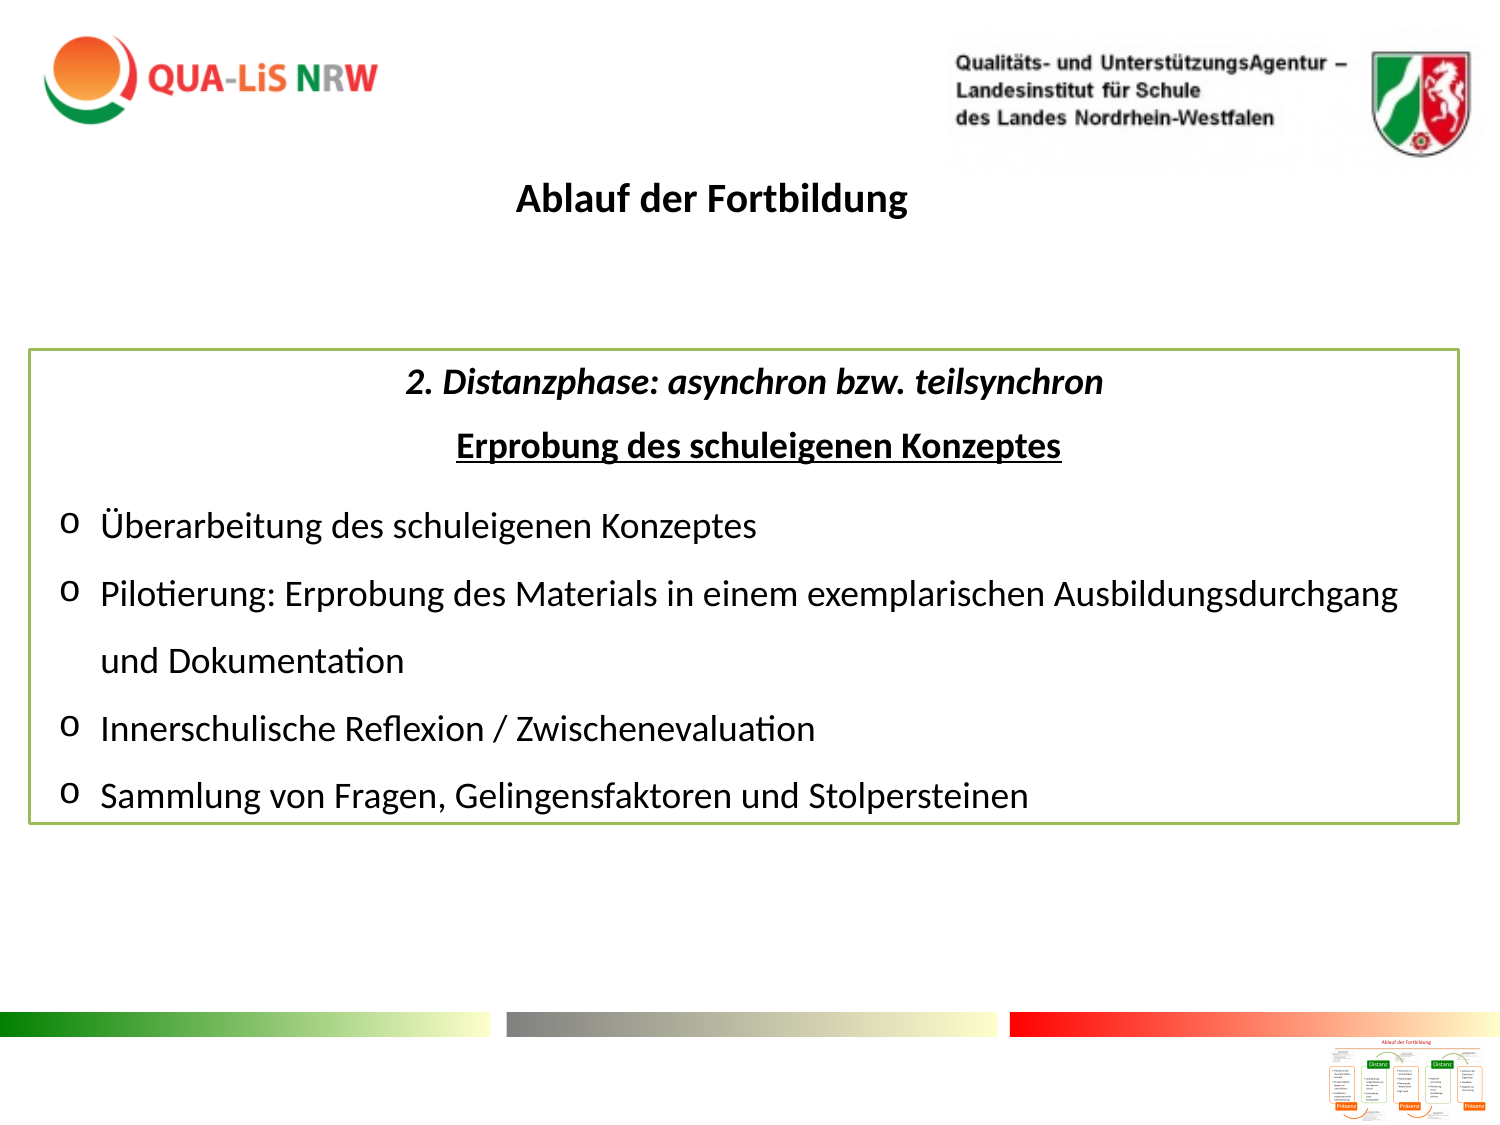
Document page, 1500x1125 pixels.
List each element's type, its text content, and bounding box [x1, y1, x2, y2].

picture [41, 29, 384, 101]
picture [1328, 1038, 1486, 1123]
text_box 2. Distanzphase: asynchron bzw. teilsynchron Erprobung des schuleigenen Konzeptes Überarbeitung des schuleigenen Konzeptes Pilotierung: Erprobung des Materials in einem exemplarischen Ausbildungsdurchgang und Dokumentation Innerschulische Reflexion / Zwischenevaluation Sammlung von Fragen, Gelingensfaktoren und Stolpersteinen [29, 349, 1459, 824]
picture [948, 29, 1483, 177]
title Ablauf der Fortbildung [37, 101, 1387, 290]
